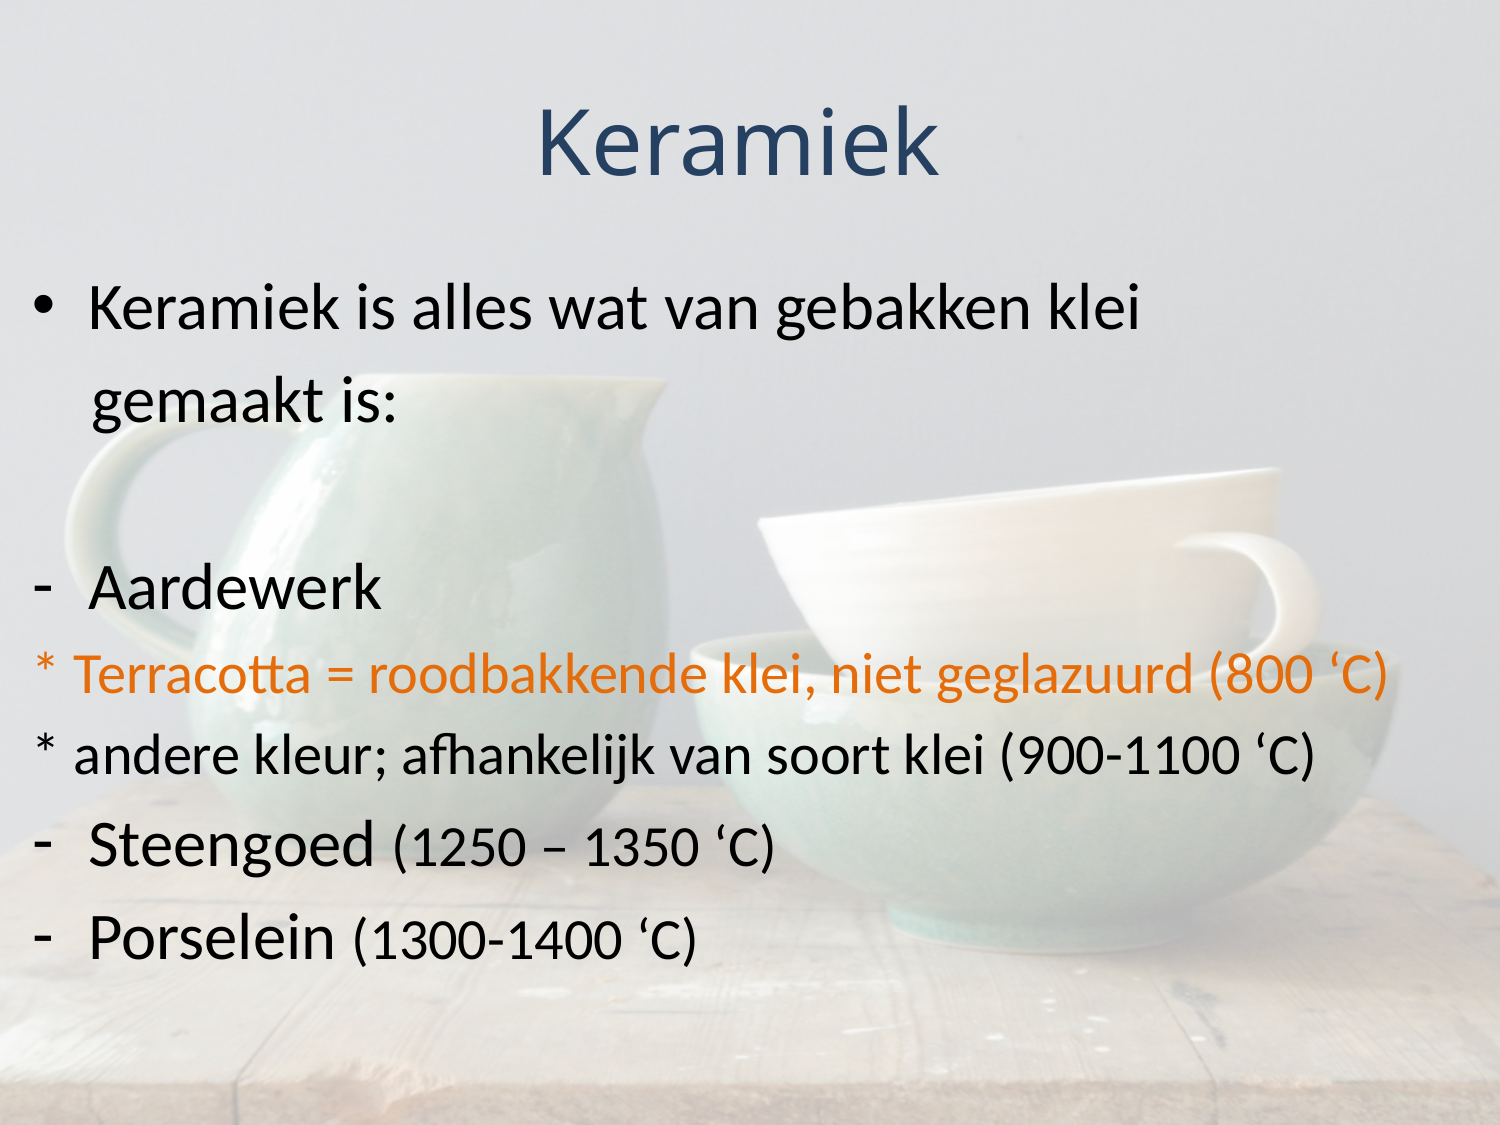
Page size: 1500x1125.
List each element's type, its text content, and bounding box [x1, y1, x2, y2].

list Keramiek is alles wat van gebakken klei gemaakt is: Aardewerk * Terracotta = roodbakkende klei, niet geglazuurd (800 ‘C) * andere kleur; afhankelijk van soort klei (900-1100 ‘C) Steengoed (1250 – 1350 ‘C) Porselein (1300-1400 ‘C) [16, 255, 1484, 998]
title Keramiek [75, 45, 1425, 233]
